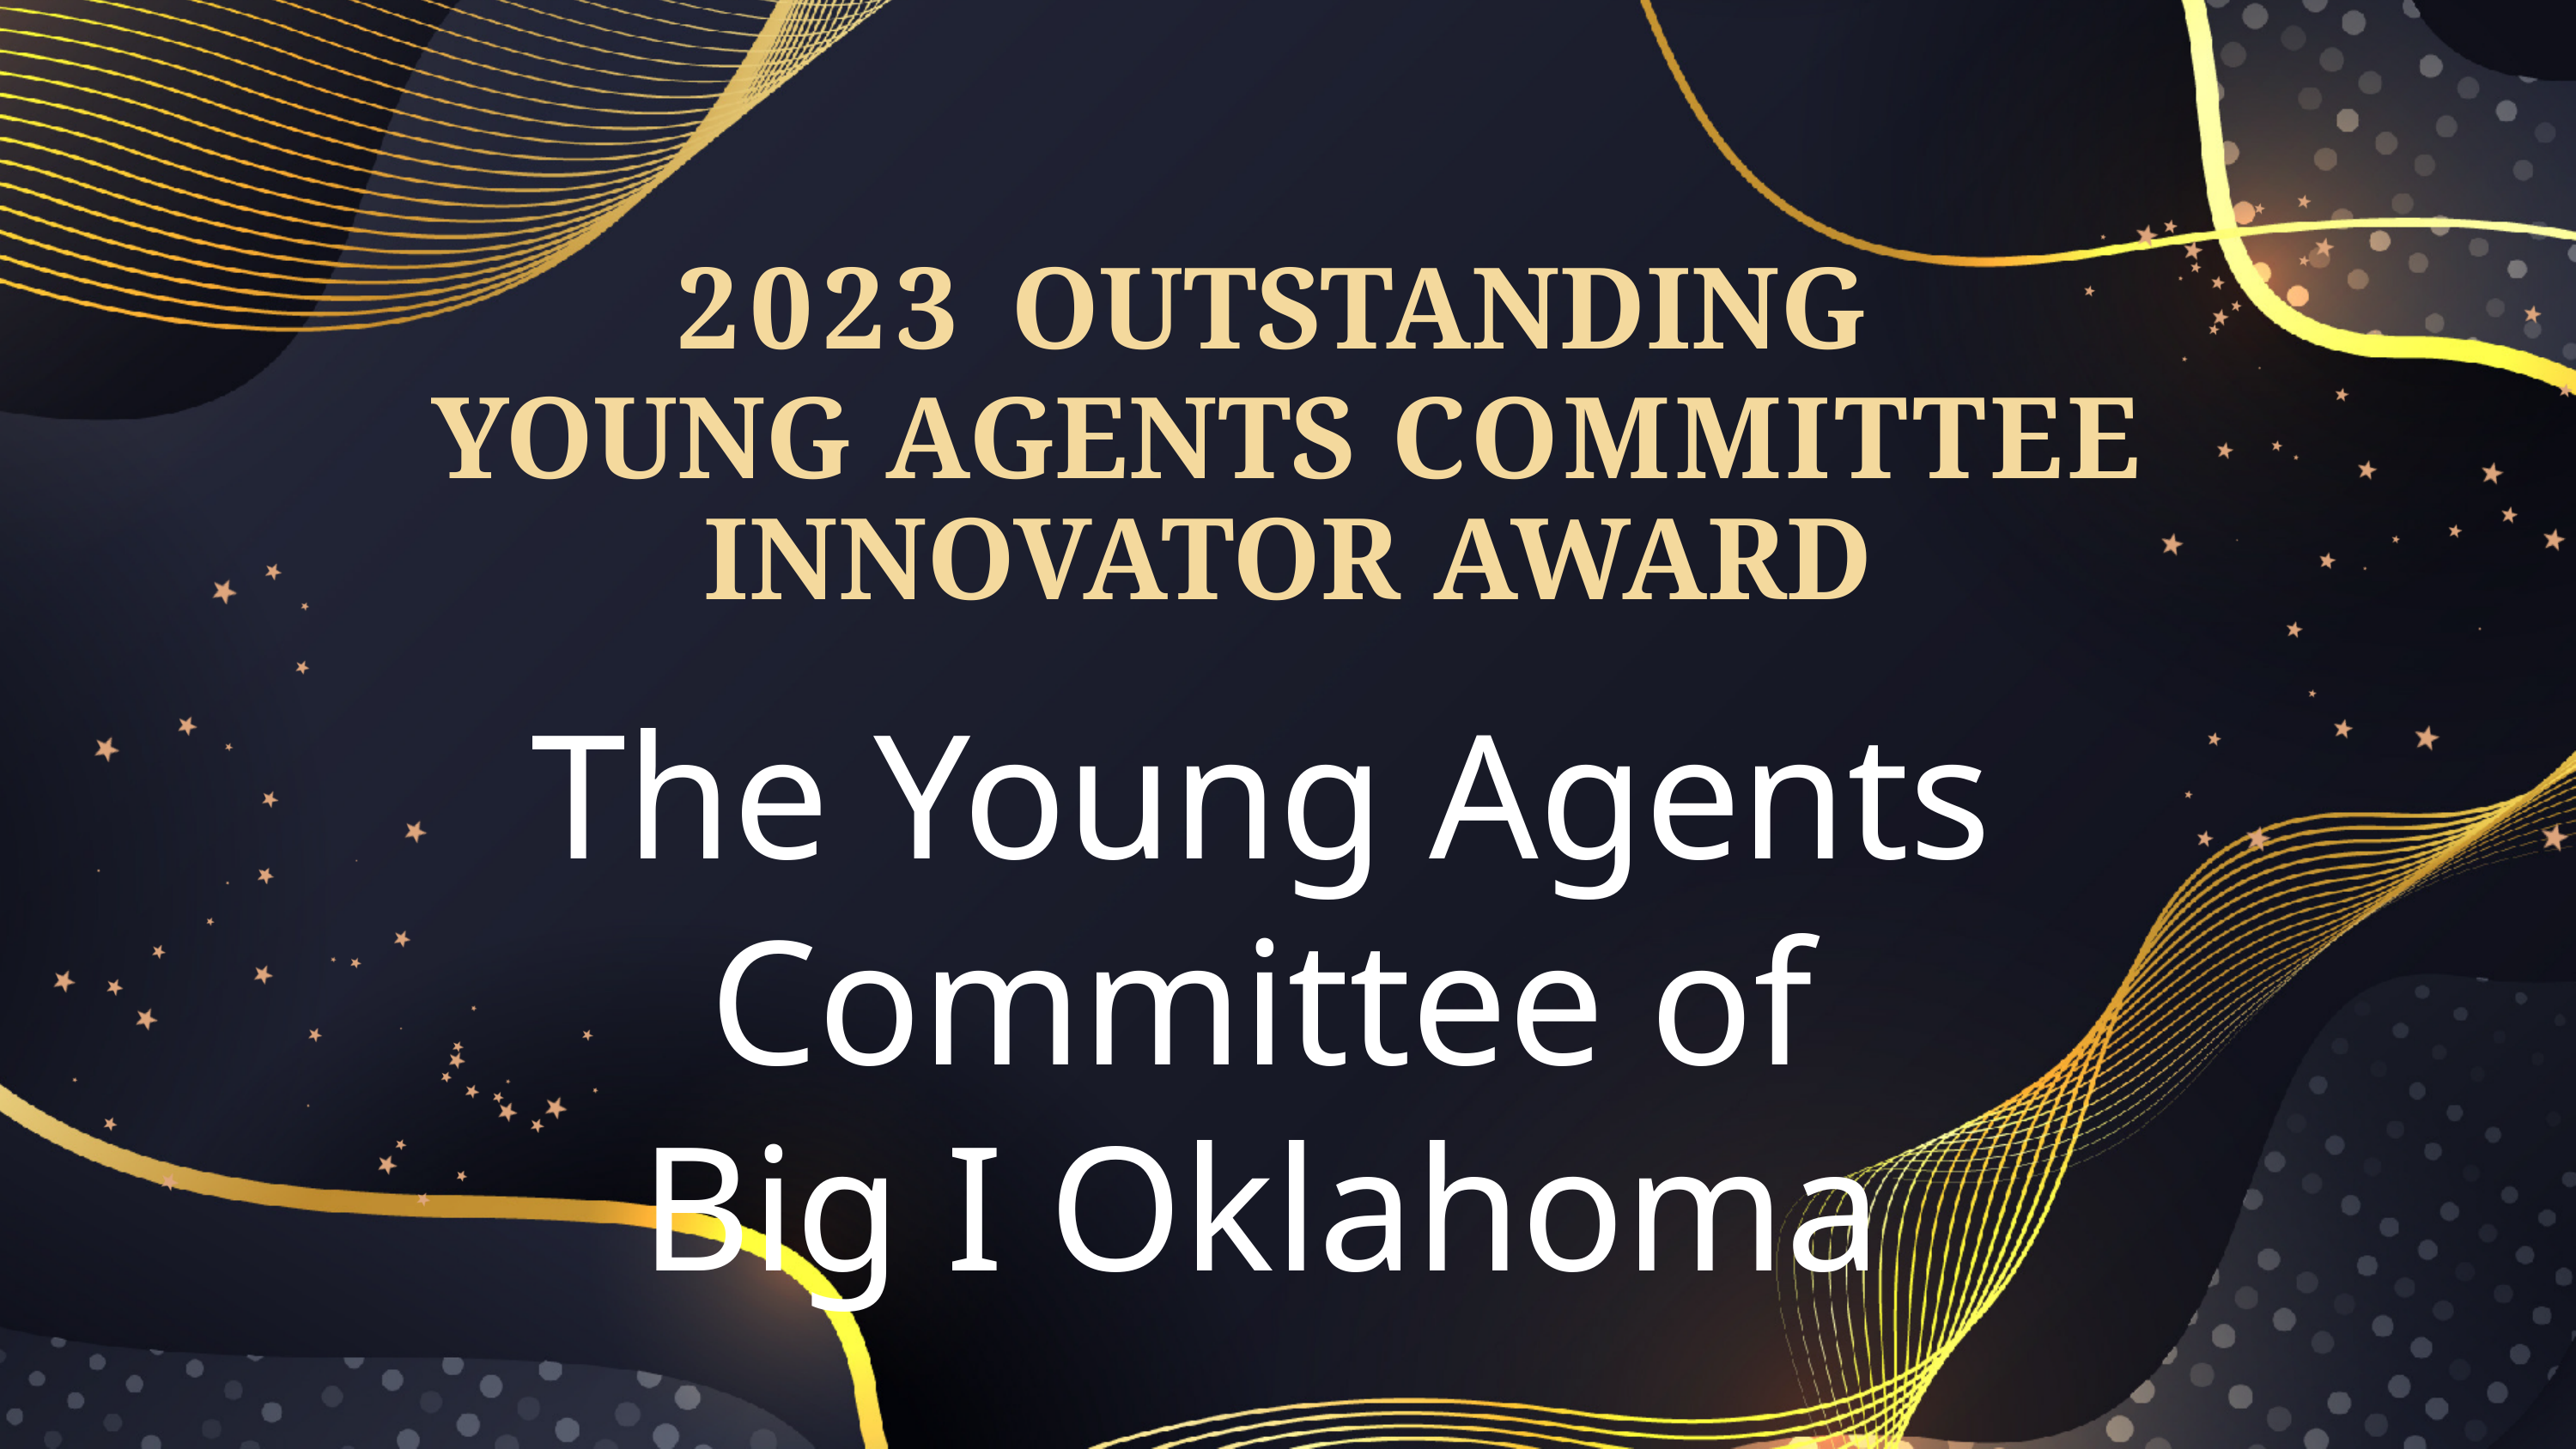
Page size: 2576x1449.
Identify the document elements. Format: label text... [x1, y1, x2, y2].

picture [0, 0, 2576, 1449]
text_box The Young Agents Committee of Big I Oklahoma [171, 681, 2351, 1312]
title 2023 OUTSTANDING YOUNG AGENTS COMMITTEE INNOVATOR AWARD [127, 241, 1892, 622]
